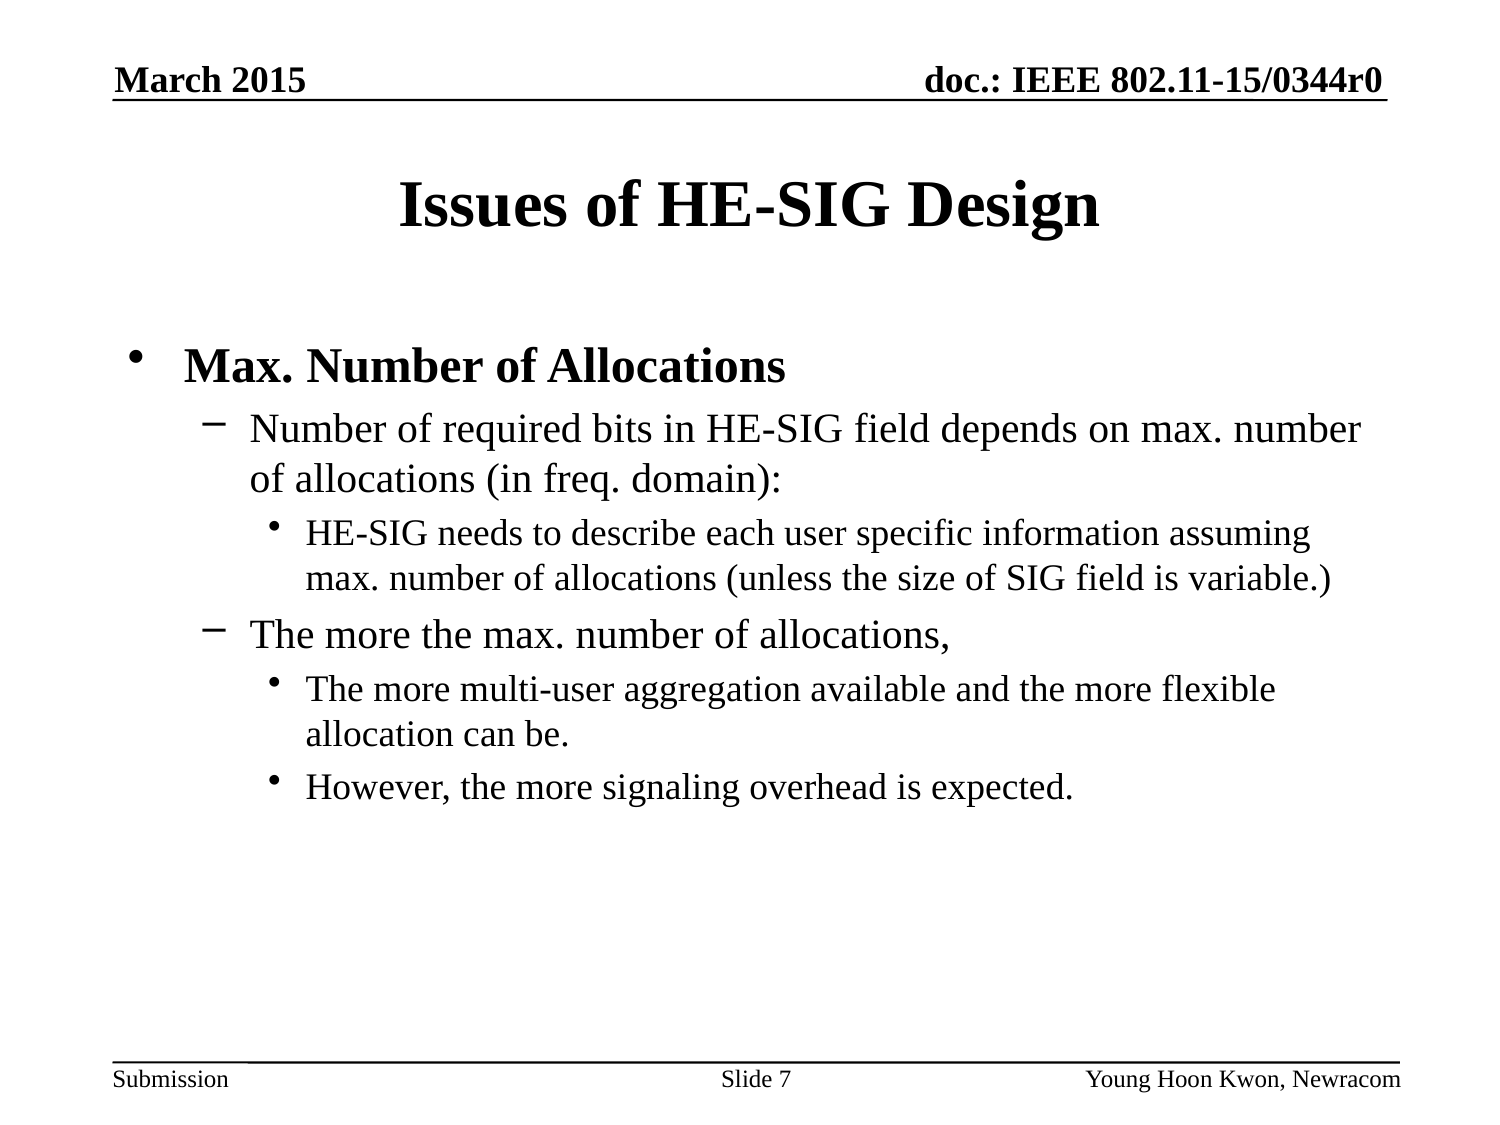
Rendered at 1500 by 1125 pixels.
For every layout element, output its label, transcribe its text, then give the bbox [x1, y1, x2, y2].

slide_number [114, 54, 309, 101]
list Max. Number of Allocations Number of required bits in HE-SIG field depends on max. number of allocations (in freq. domain): HE-SIG needs to describe each user specific information assuming max. number of allocations (unless the size of SIG field is variable.) The more the max. number of allocations, The more multi-user aggregation available and the more flexible allocation can be. However, the more signaling overhead is expected. [112, 324, 1388, 1038]
slide_number Slide 7 [712, 1061, 800, 1093]
title Issues of HE-SIG Design [112, 112, 1388, 288]
footer Young Hoon Kwon, Newracom [1081, 1061, 1402, 1093]
